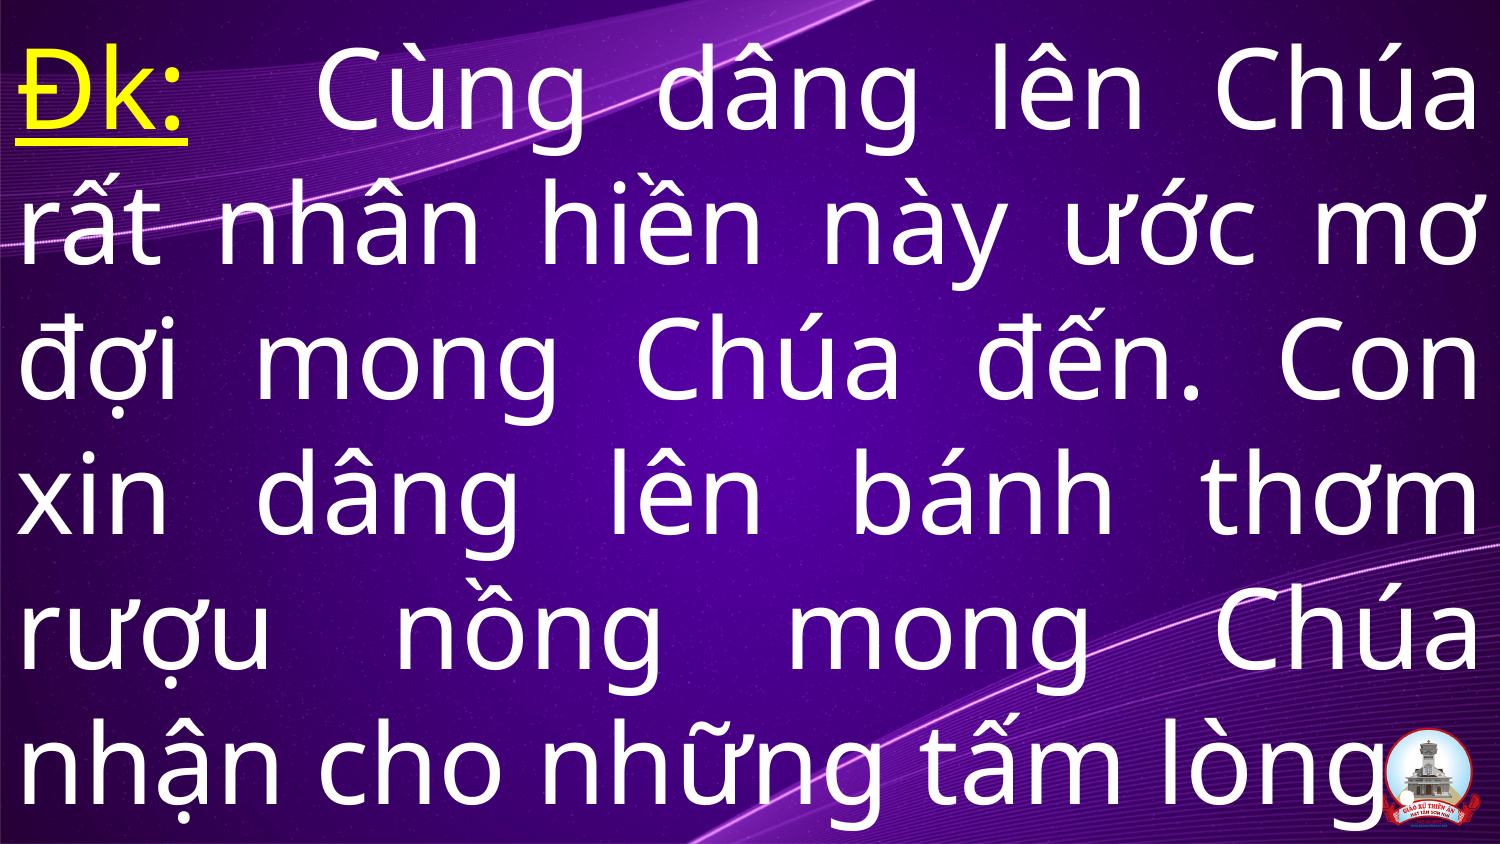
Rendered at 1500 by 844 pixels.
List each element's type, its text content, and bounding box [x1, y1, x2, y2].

title Đk: Cùng dâng lên Chúa rất nhân hiền này ước mơ đợi mong Chúa đến. Con xin dâng lên bánh thơm rượu nồng mong Chúa nhận cho những tấm lòng. [0, 0, 1500, 844]
